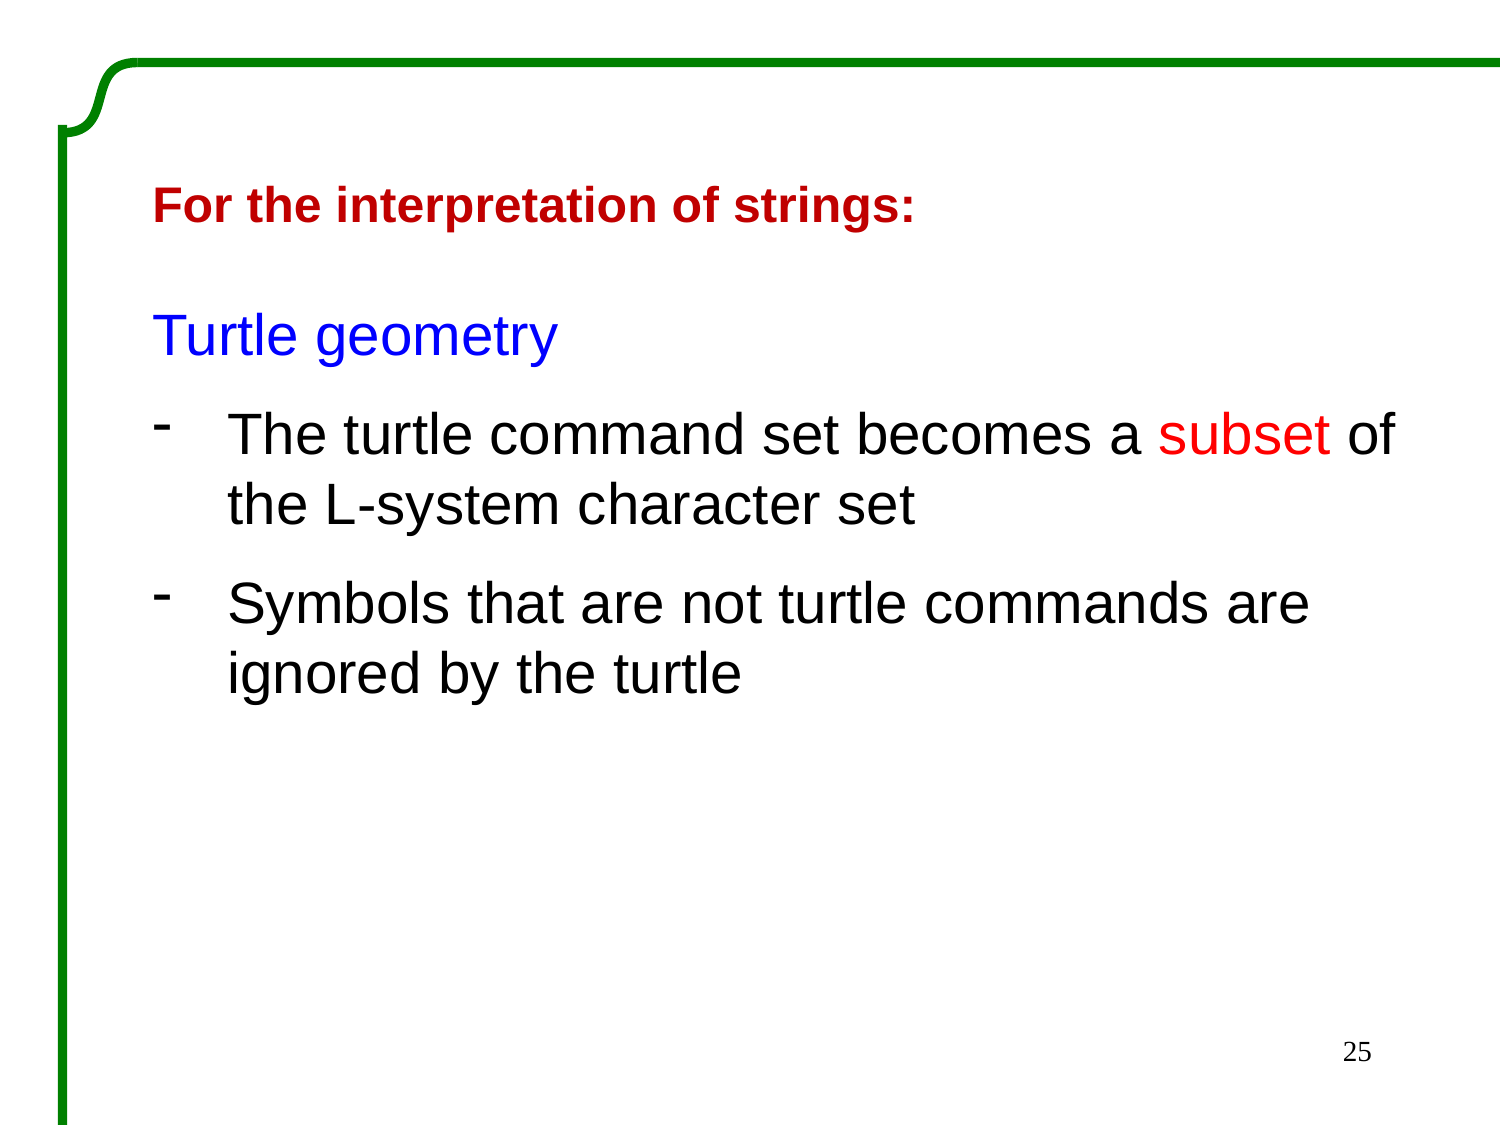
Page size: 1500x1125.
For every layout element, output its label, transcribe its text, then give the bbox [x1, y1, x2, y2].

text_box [64, 60, 136, 136]
text_box For the interpretation of strings: Turtle geometry The turtle command set becomes a subset of the L-system character set Symbols that are not turtle commands are ignored by the turtle [137, 165, 1414, 713]
slide_number 25 [1074, 1025, 1388, 1100]
